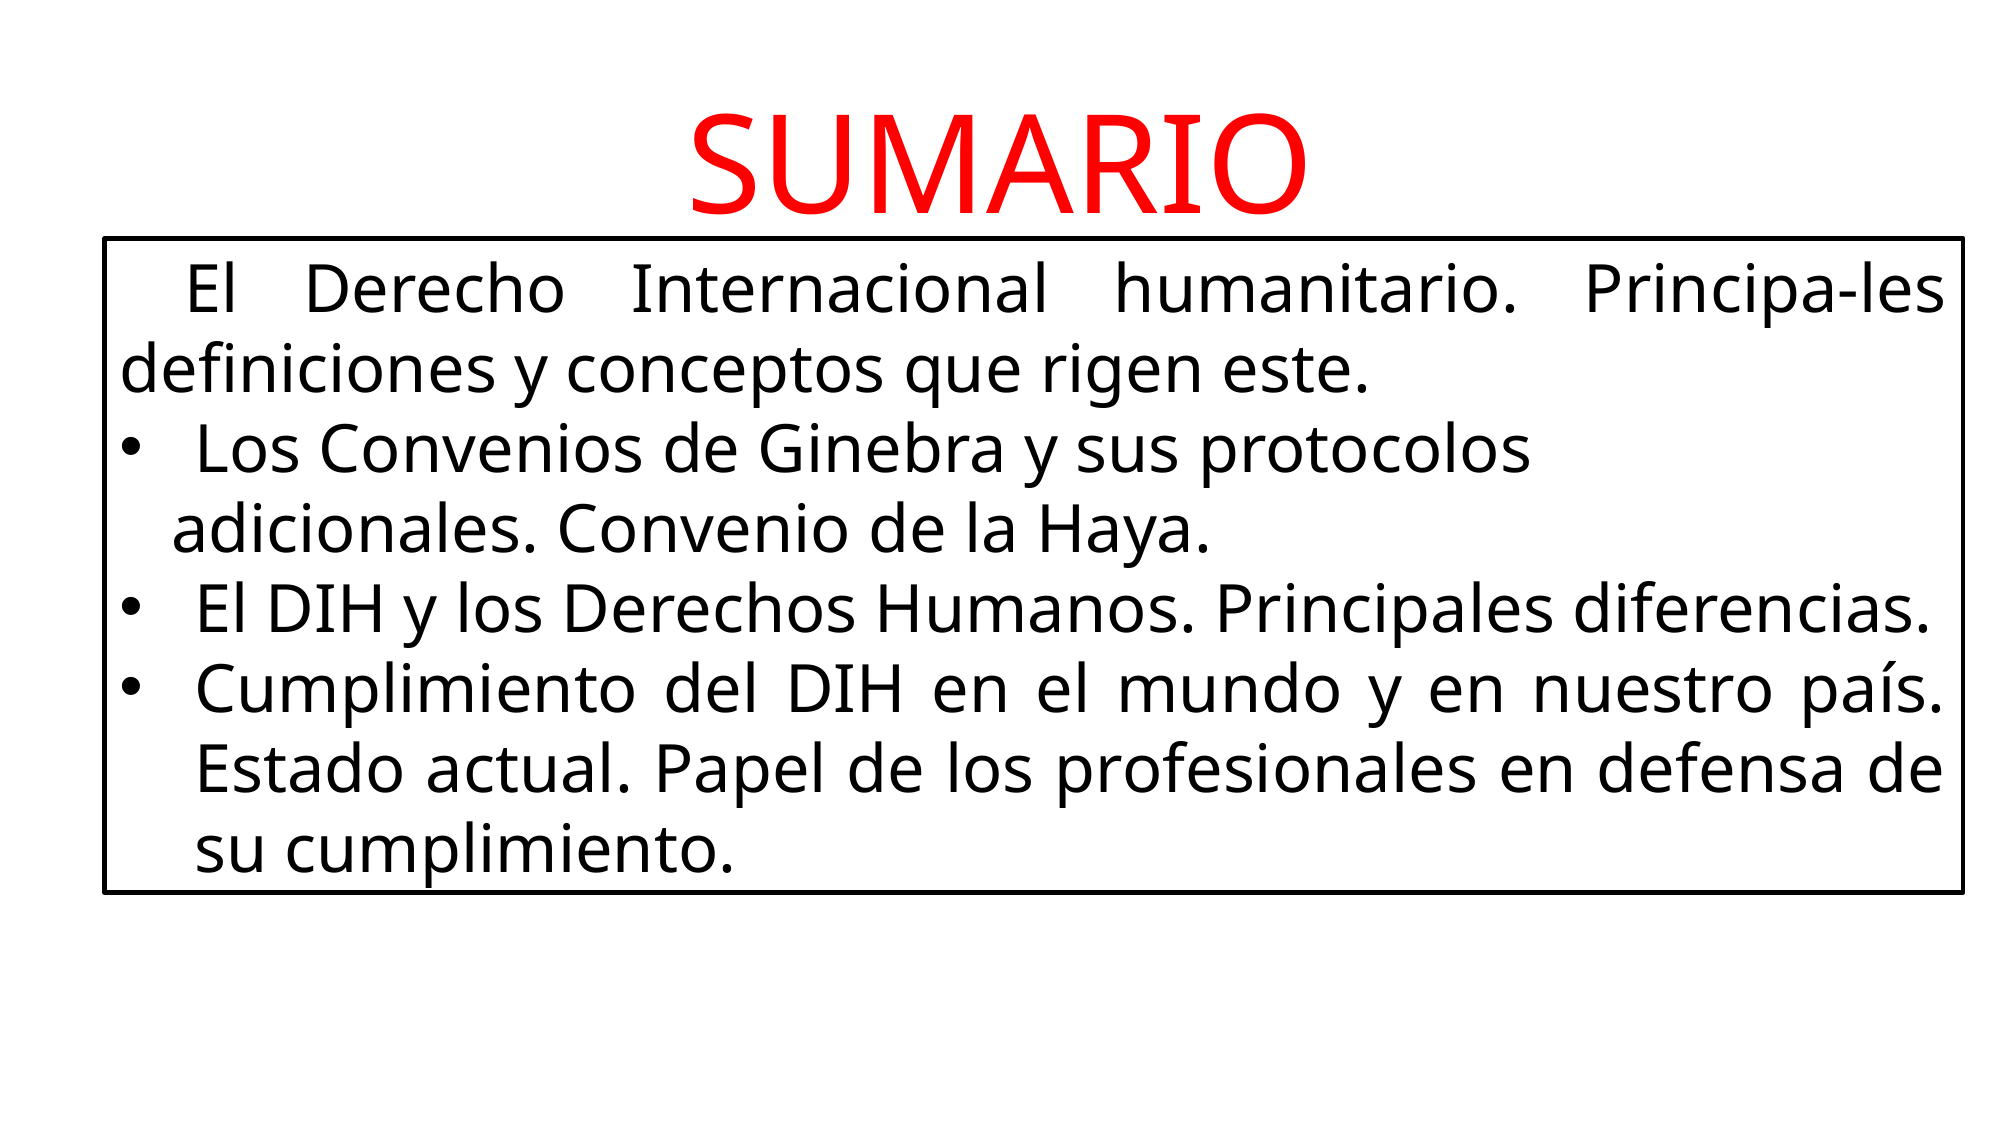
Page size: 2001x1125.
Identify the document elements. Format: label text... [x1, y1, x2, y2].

text_box El Derecho Internacional humanitario. Principa-les definiciones y conceptos que rigen este. Los Convenios de Ginebra y sus protocolos adicionales. Convenio de la Haya. El DIH y los Derechos Humanos. Principales diferencias. Cumplimiento del DIH en el mundo y en nuestro país. Estado actual. Papel de los profesionales en defensa de su cumplimiento. [104, 238, 1963, 893]
title SUMARIO [137, 59, 1863, 238]
